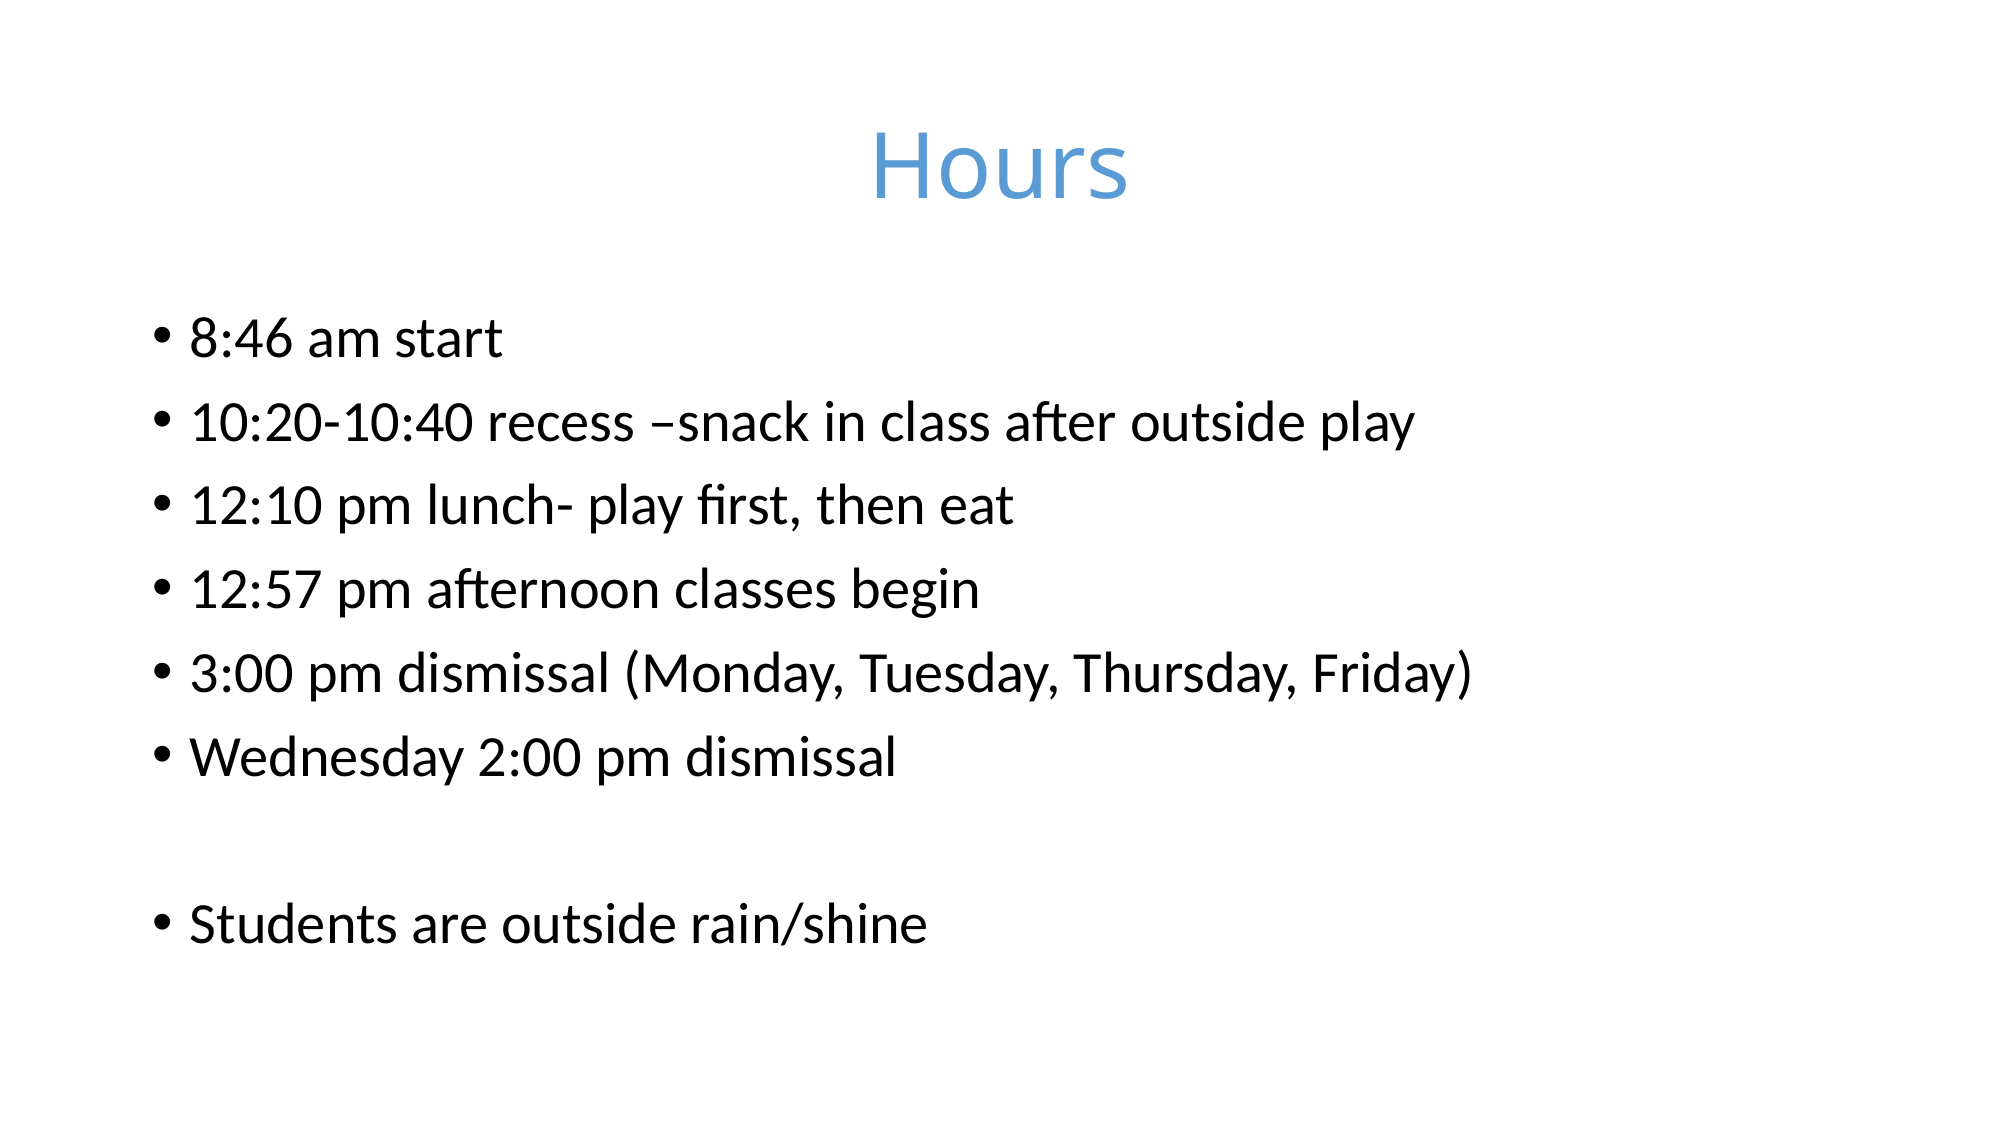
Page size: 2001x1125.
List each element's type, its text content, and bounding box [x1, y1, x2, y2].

title Hours [137, 59, 1863, 278]
list 8:46 am start 10:20-10:40 recess –snack in class after outside play 12:10 pm lunch- play first, then eat 12:57 pm afternoon classes begin 3:00 pm dismissal (Monday, Tuesday, Thursday, Friday) Wednesday 2:00 pm dismissal Students are outside rain/shine [137, 299, 1863, 1014]
